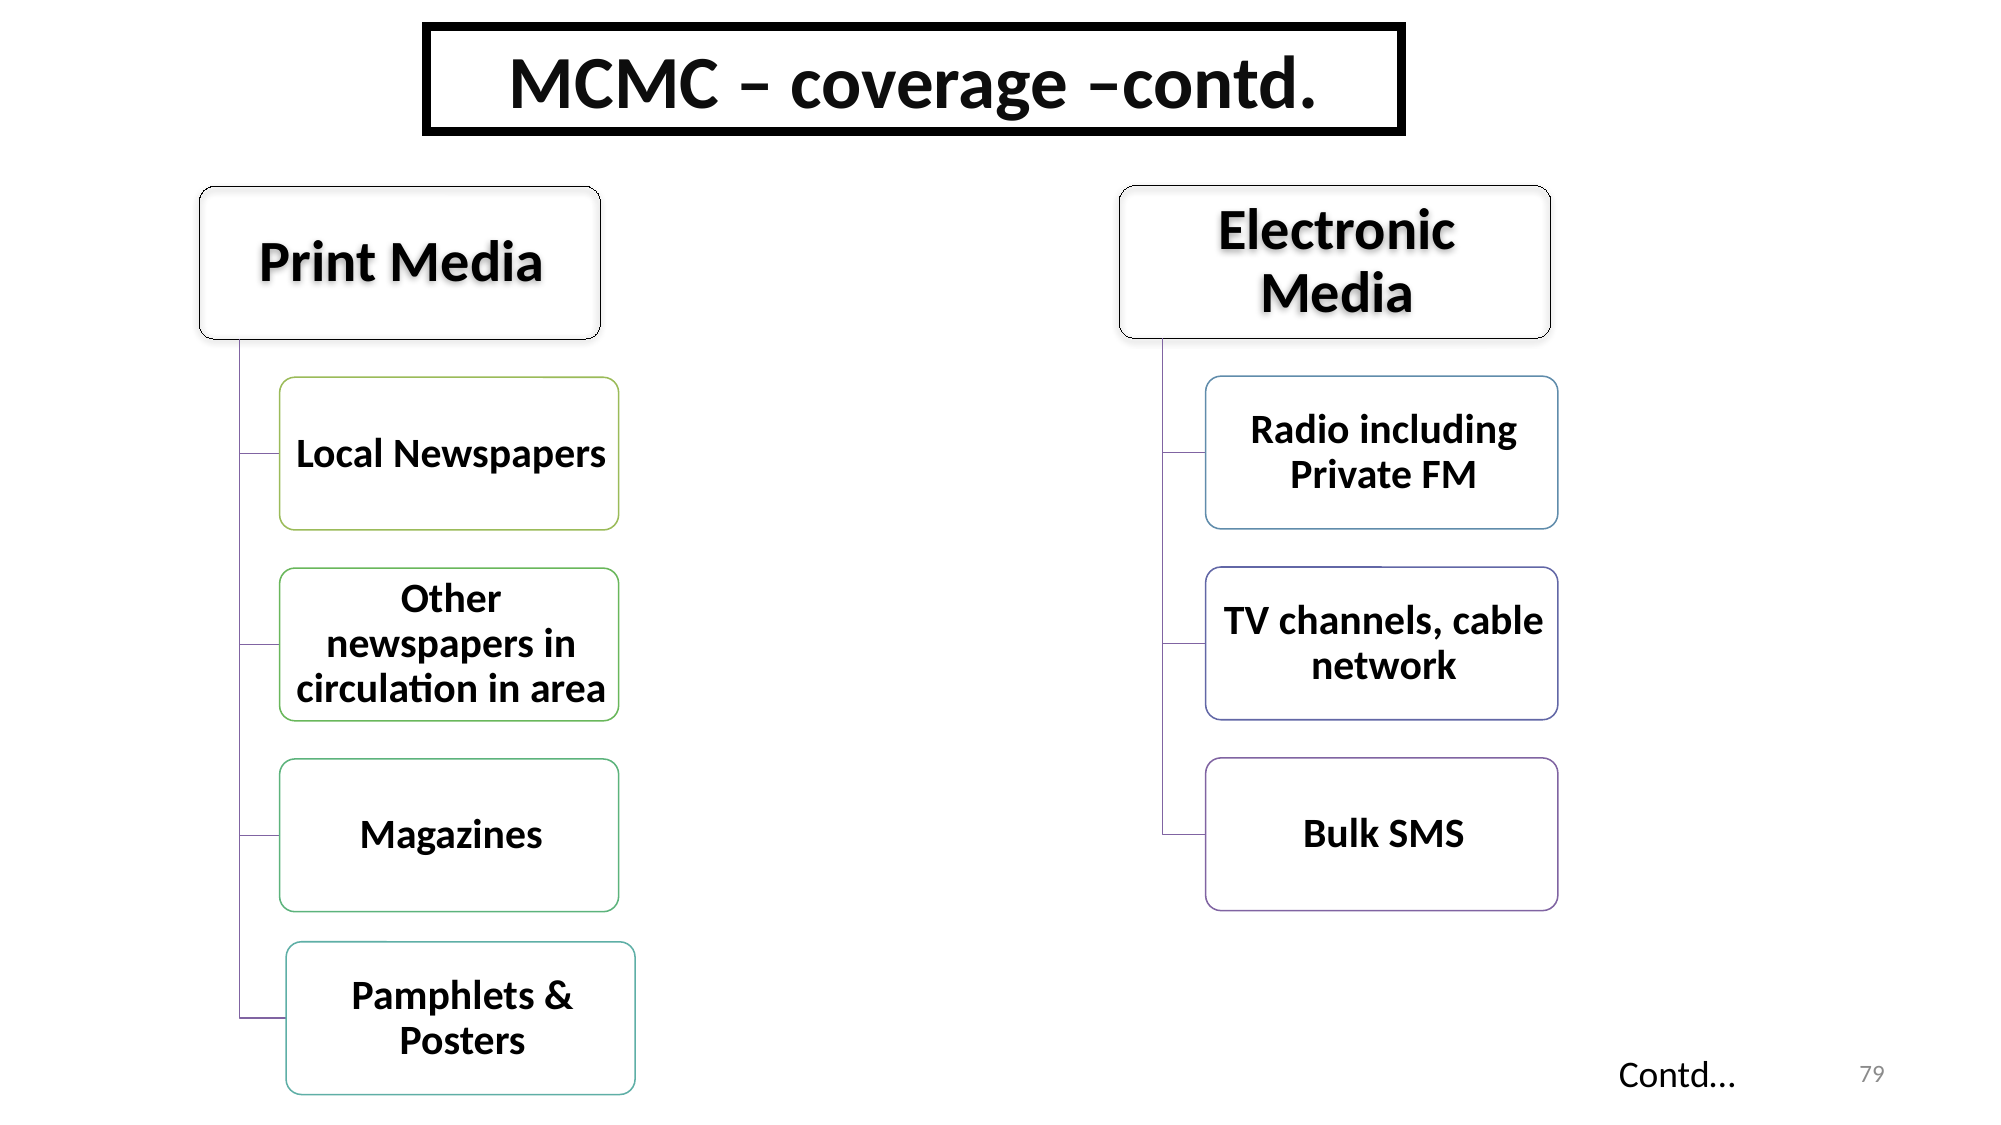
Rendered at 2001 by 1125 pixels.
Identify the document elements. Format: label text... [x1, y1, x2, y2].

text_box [135, 185, 1798, 1103]
text_box MCMC – coverage –contd. [426, 26, 1402, 132]
slide_number 79 [1802, 1042, 1900, 1103]
